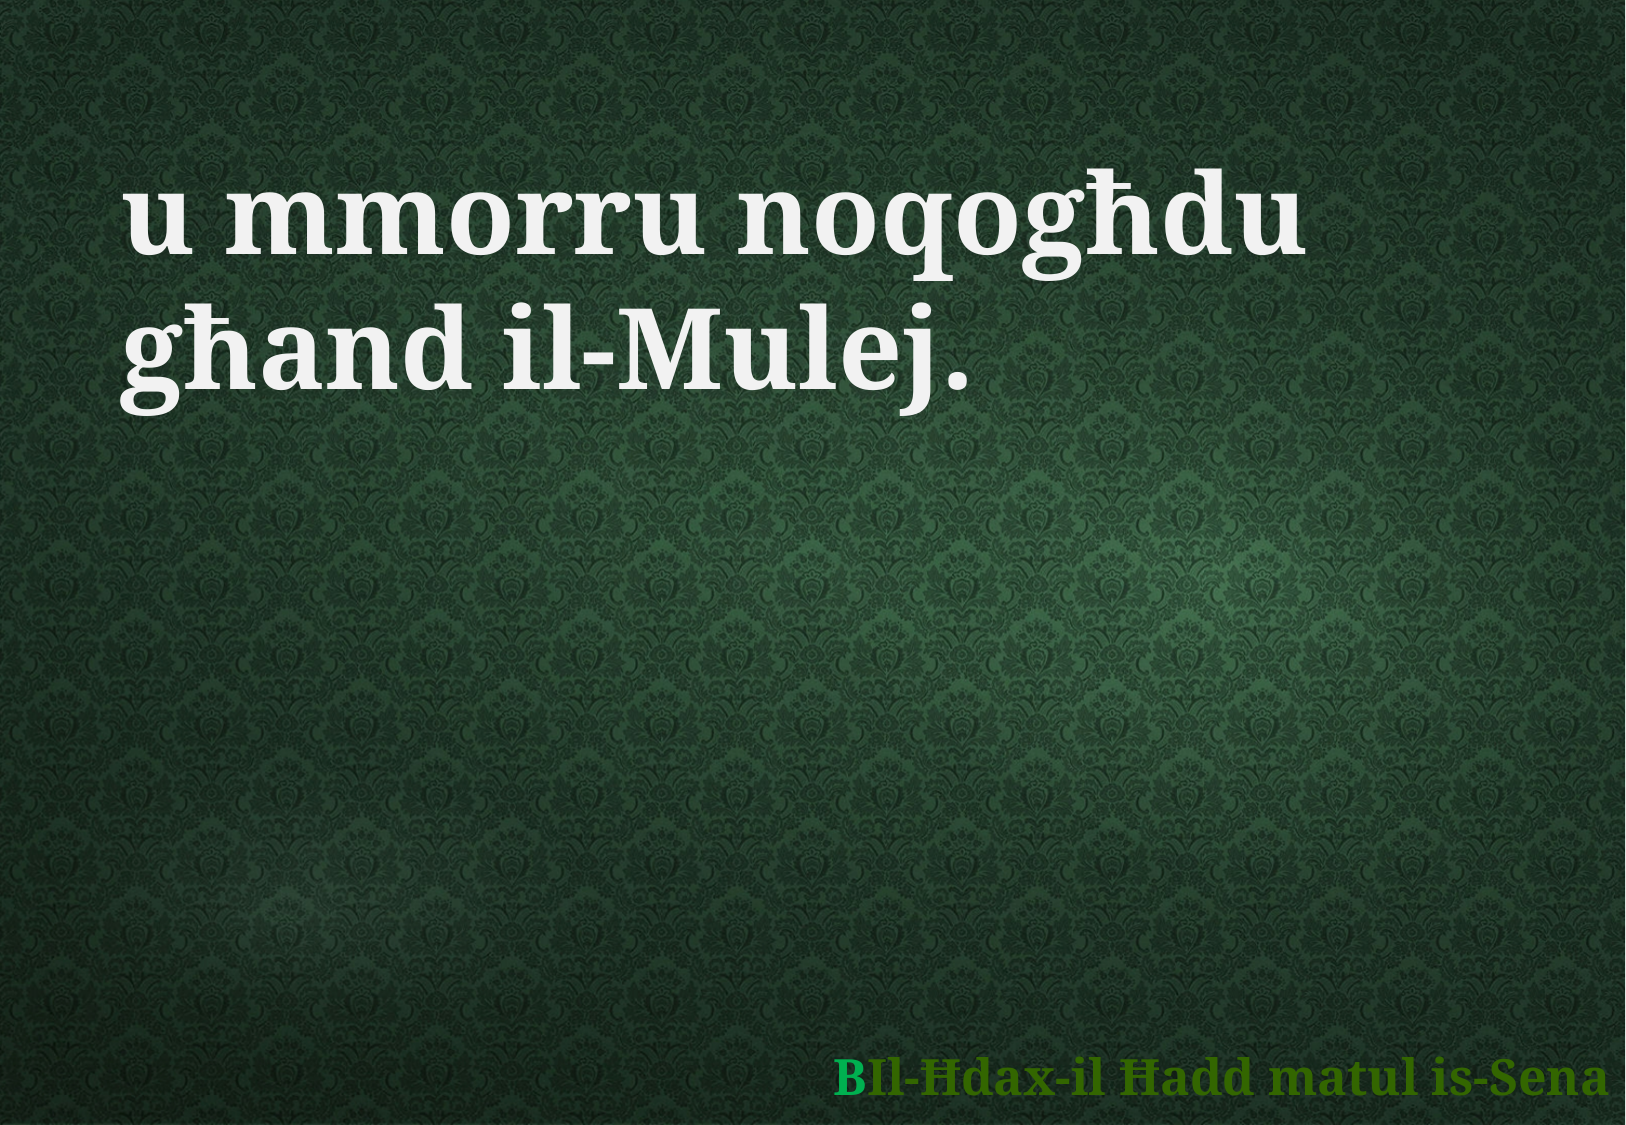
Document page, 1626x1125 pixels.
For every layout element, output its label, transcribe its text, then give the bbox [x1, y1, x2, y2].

picture [0, 0, 1626, 1125]
text_box u mmorru noqogħdu għand il-Mulej. [105, 0, 1622, 420]
text_box BIl-Ħdax-il Ħadd matul is-Sena [19, 1037, 1625, 1113]
